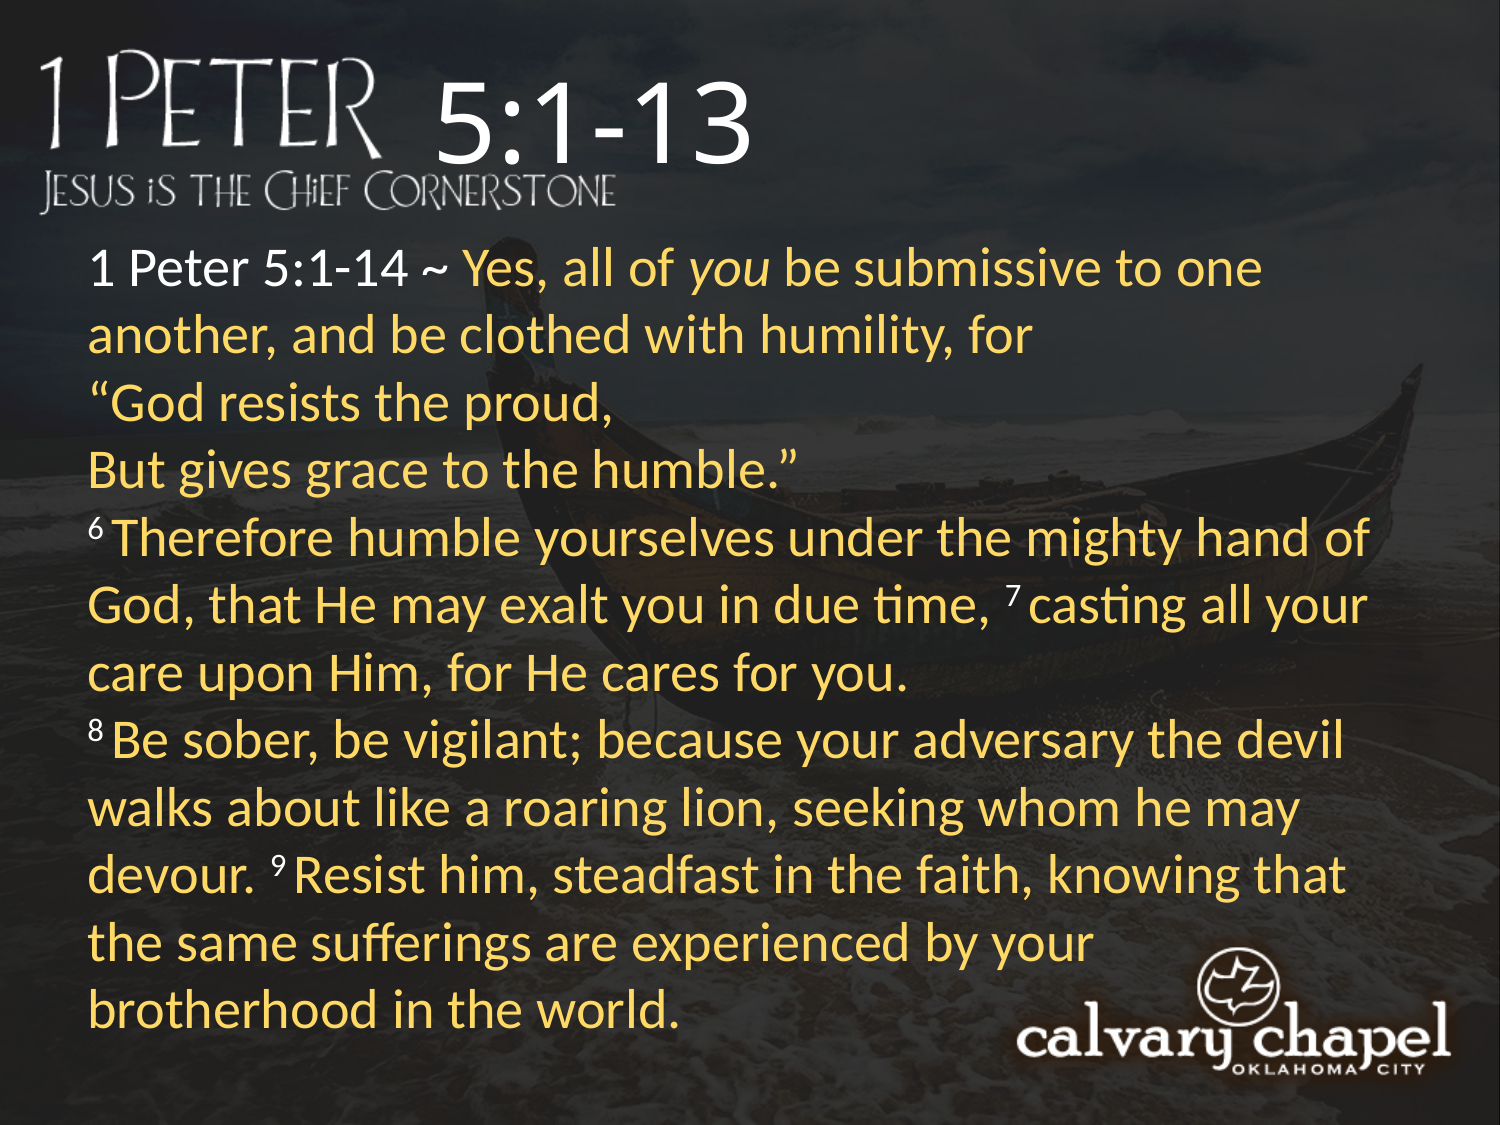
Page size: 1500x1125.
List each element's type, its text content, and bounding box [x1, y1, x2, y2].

picture [0, 0, 1500, 1125]
text_box 1 Peter 5:1-14 ~ Yes, all of you be submissive to one another, and be clothed with humility, for “God resists the proud, But gives grace to the humble.” 6 Therefore humble yourselves under the mighty hand of God, that He may exalt you in due time, 7 casting all your care upon Him, for He cares for you. 8 Be sober, be vigilant; because your adversary the devil walks about like a roaring lion, seeking whom he may devour. 9 Resist him, steadfast in the faith, knowing that the same sufferings are experienced by your brotherhood in the world. [72, 222, 1431, 1048]
text_box 5:1-13 [418, 43, 782, 194]
